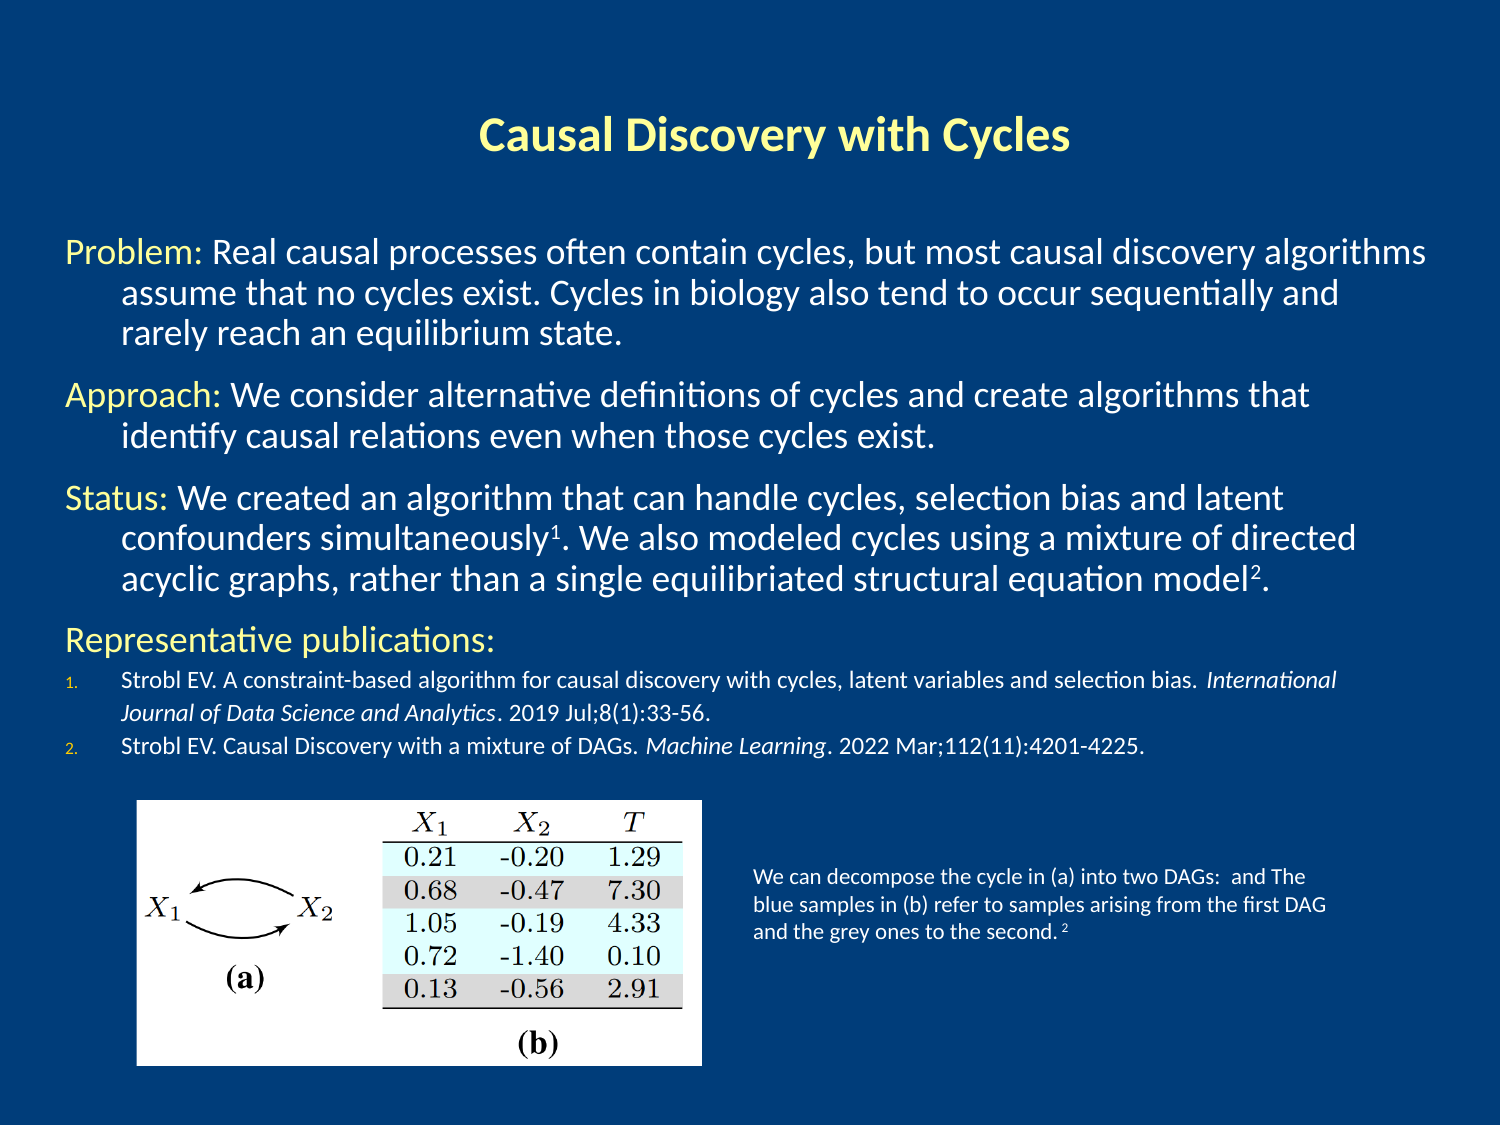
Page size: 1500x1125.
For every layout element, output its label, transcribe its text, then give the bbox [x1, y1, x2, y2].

list Problem: Real causal processes often contain cycles, but most causal discovery algorithms assume that no cycles exist. Cycles in biology also tend to occur sequentially and rarely reach an equilibrium state. Approach: We consider alternative definitions of cycles and create algorithms that identify causal relations even when those cycles exist. Status: We created an algorithm that can handle cycles, selection bias and latent confounders simultaneously1. We also modeled cycles using a mixture of directed acyclic graphs, rather than a single equilibriated structural equation model2. Representative publications: Strobl EV. A constraint-based algorithm for causal discovery with cycles, latent variables and selection bias. International Journal of Data Science and Analytics. 2019 Jul;8(1):33-56. Strobl EV. Causal Discovery with a mixture of DAGs. Machine Learning. 2022 Mar;112(11):4201-4225. [49, 224, 1451, 1063]
picture [136, 799, 703, 1067]
title Causal Discovery with Cycles [136, 37, 1414, 224]
